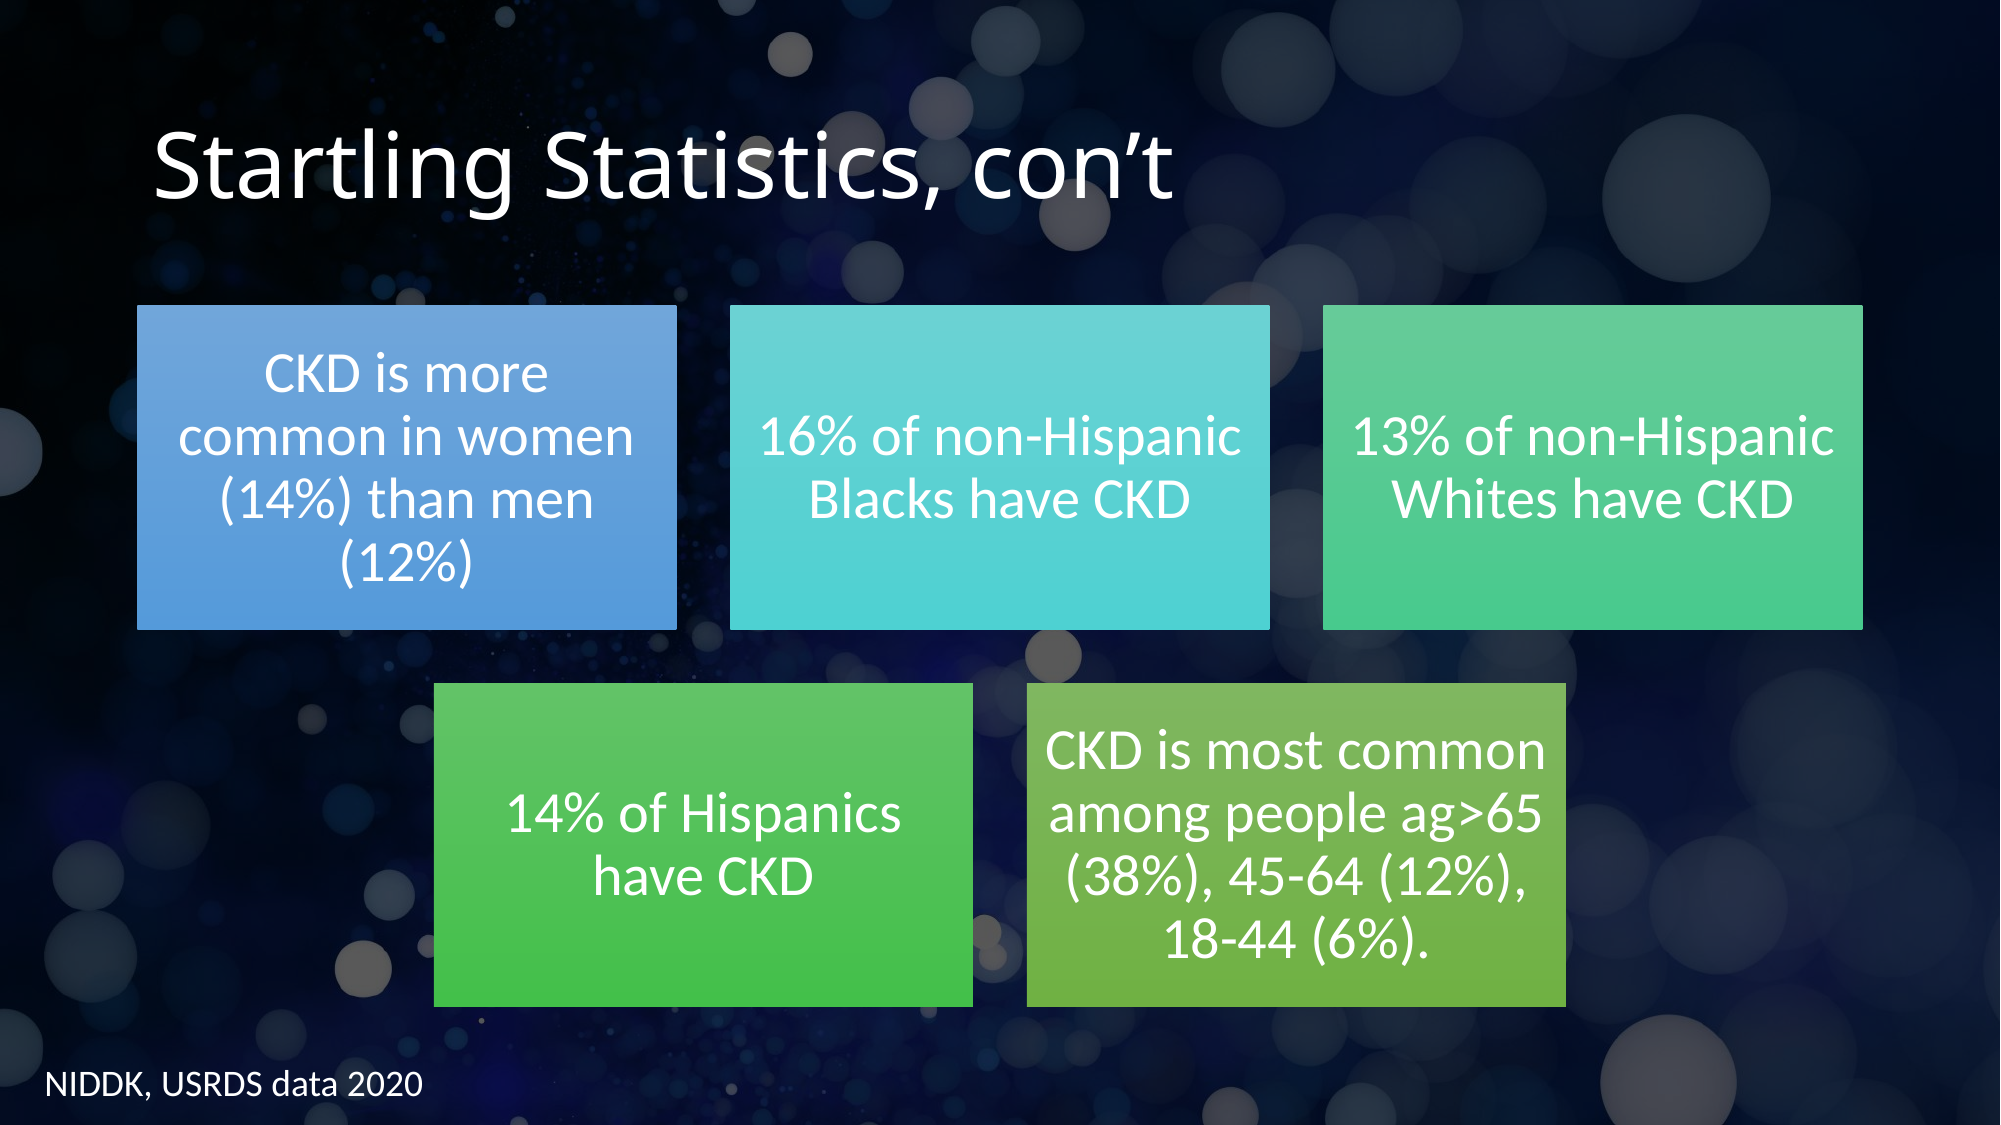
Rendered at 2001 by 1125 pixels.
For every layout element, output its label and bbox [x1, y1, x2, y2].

list [137, 299, 1863, 1014]
picture [0, 0, 2000, 1125]
